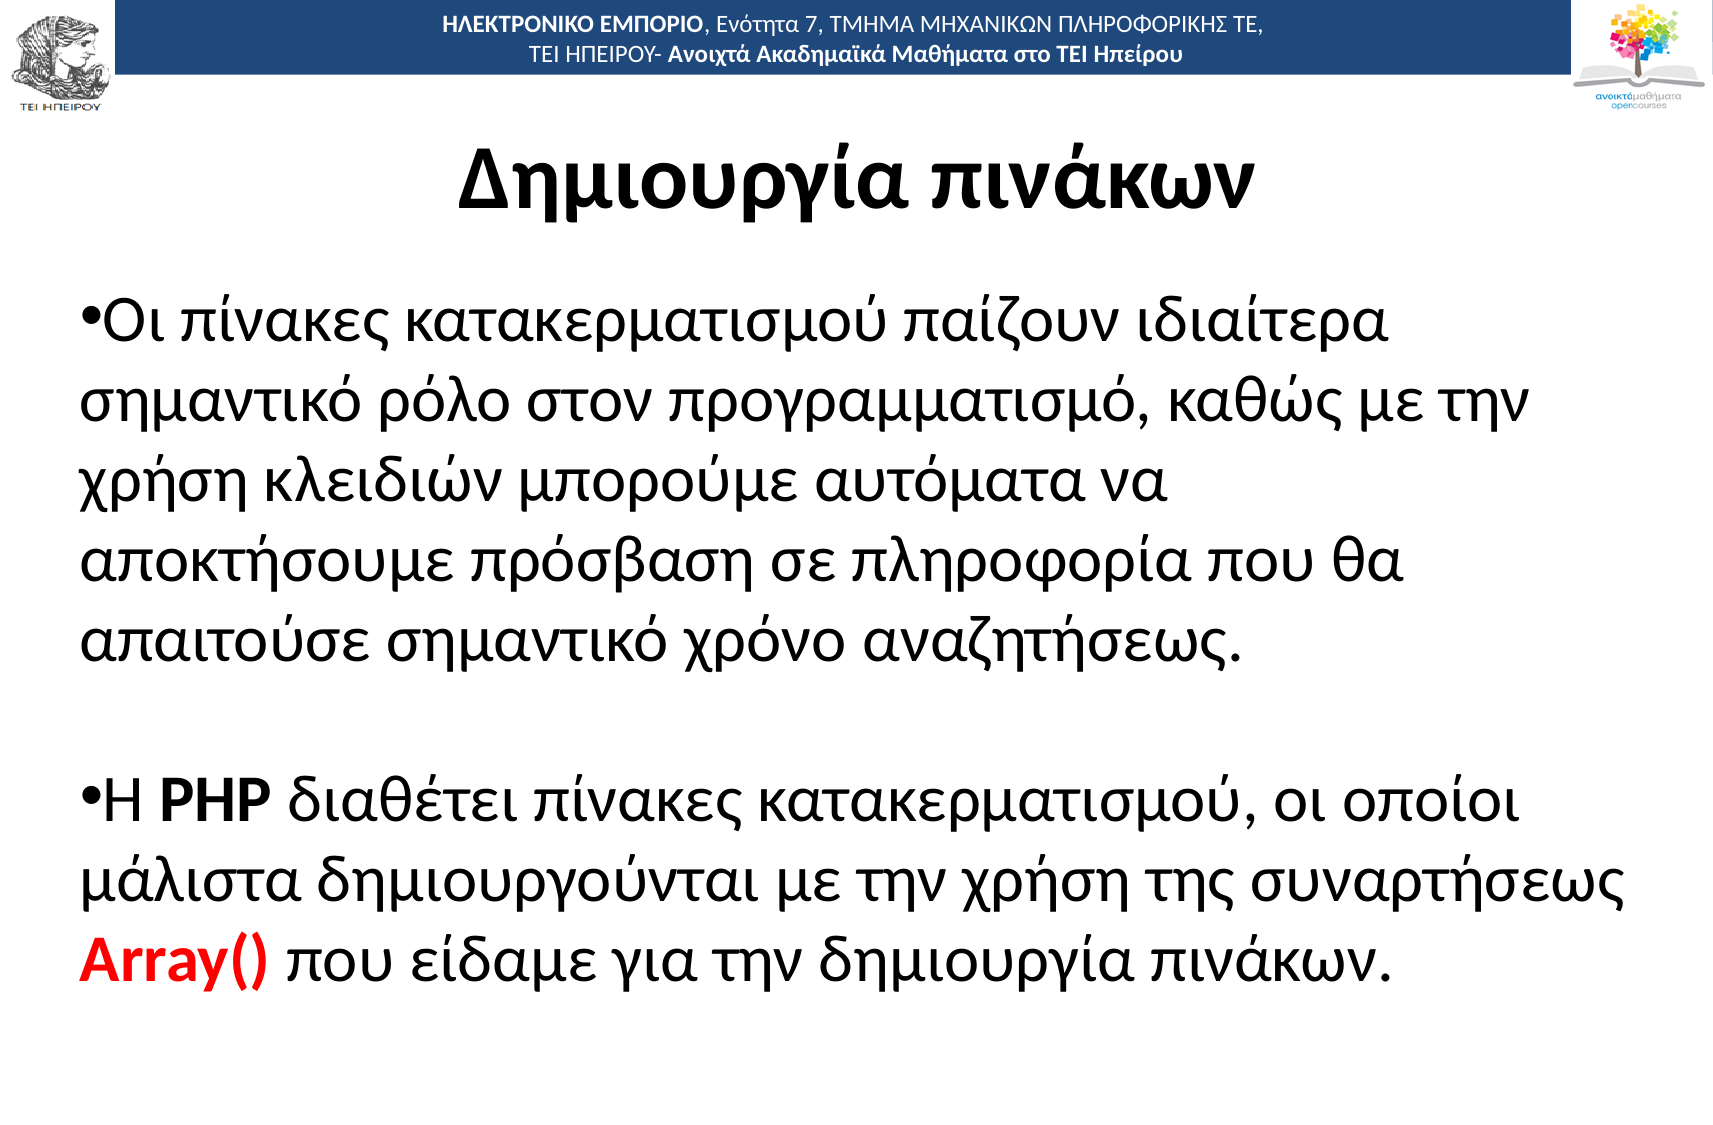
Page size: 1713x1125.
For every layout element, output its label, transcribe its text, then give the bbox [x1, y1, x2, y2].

text_box Οι πίνακες κατακερματισμού παίζουν ιδιαίτερα σημαντικό ρόλο στον προγραμματισμό, καθώς με την χρήση κλειδιών μπορούμε αυτόματα να αποκτήσουμε πρόσβαση σε πληροφορία που θα απαιτούσε σημαντικό χρόνο αναζητήσεως. Η PHP διαθέτει πίνακες κατακερματισμού, οι οποίοι μάλιστα δημιουργούνται με την χρήση της συναρτήσεως Array() που είδαμε για την δημιουργία πινάκων. [64, 267, 1672, 1002]
picture [0, 0, 115, 114]
text_box ΗΛΕΚΤΡΟΝΙΚΟ ΕΜΠΟΡΙΟ, Ενότητα 7, ΤΜΗΜΑ ΜΗΧΑΝΙΚΩΝ ΠΛΗΡΟΦΟΡΙΚΗΣ ΤΕ, ΤΕΙ ΗΠΕΙΡΟΥ- Ανοιχτά Ακαδημαϊκά Μαθήματα στο ΤΕΙ Ηπείρου [116, 0, 1568, 75]
title Δημιουργία πινάκων [87, 78, 1629, 266]
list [1570, 0, 1713, 114]
